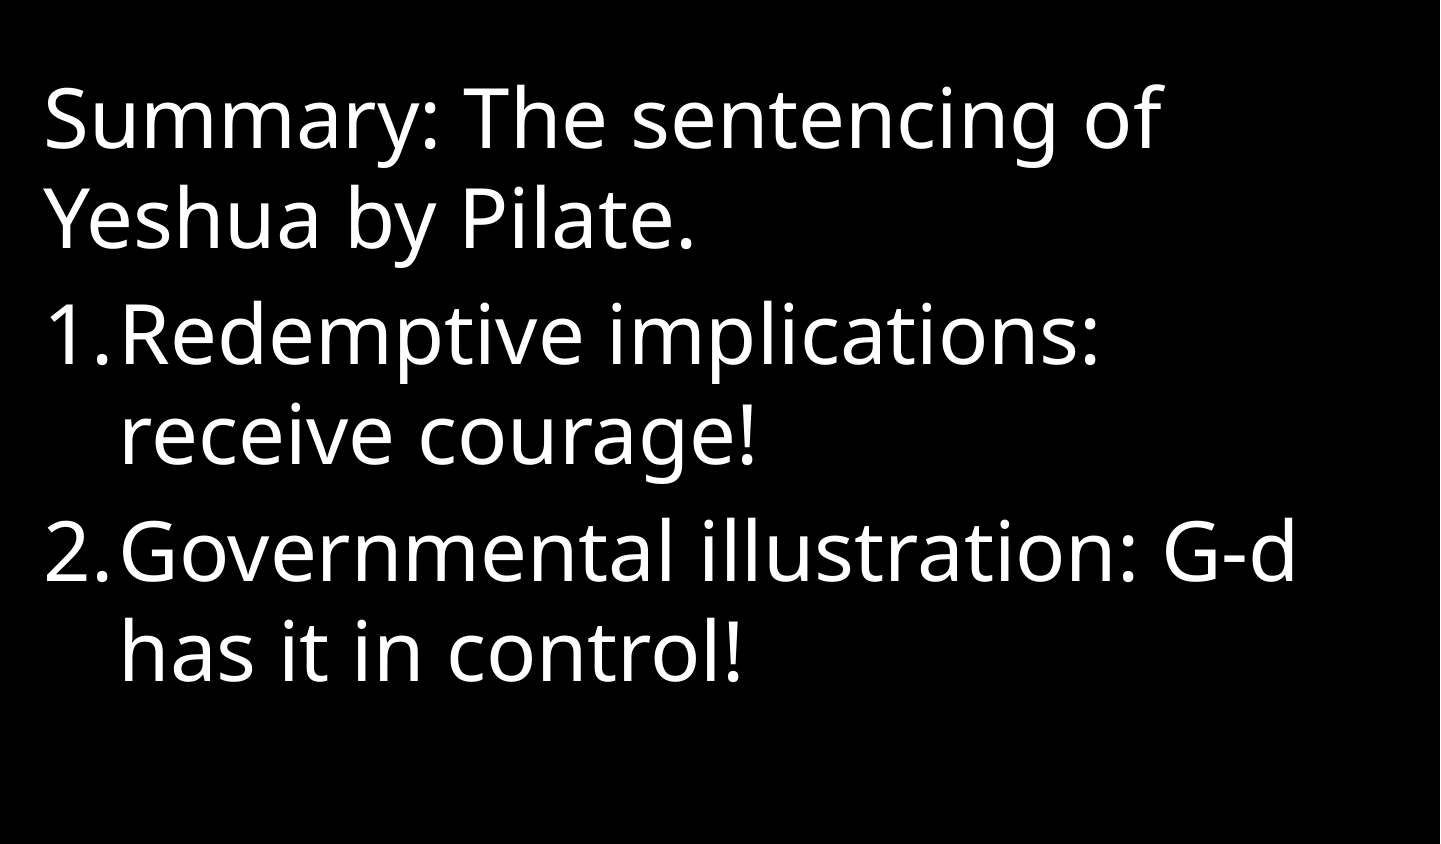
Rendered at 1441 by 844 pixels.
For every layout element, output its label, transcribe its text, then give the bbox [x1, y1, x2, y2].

subtitle Summary: The sentencing of Yeshua by Pilate. Redemptive implications: receive courage! Governmental illustration: G-d has it in control! [32, 59, 1408, 844]
